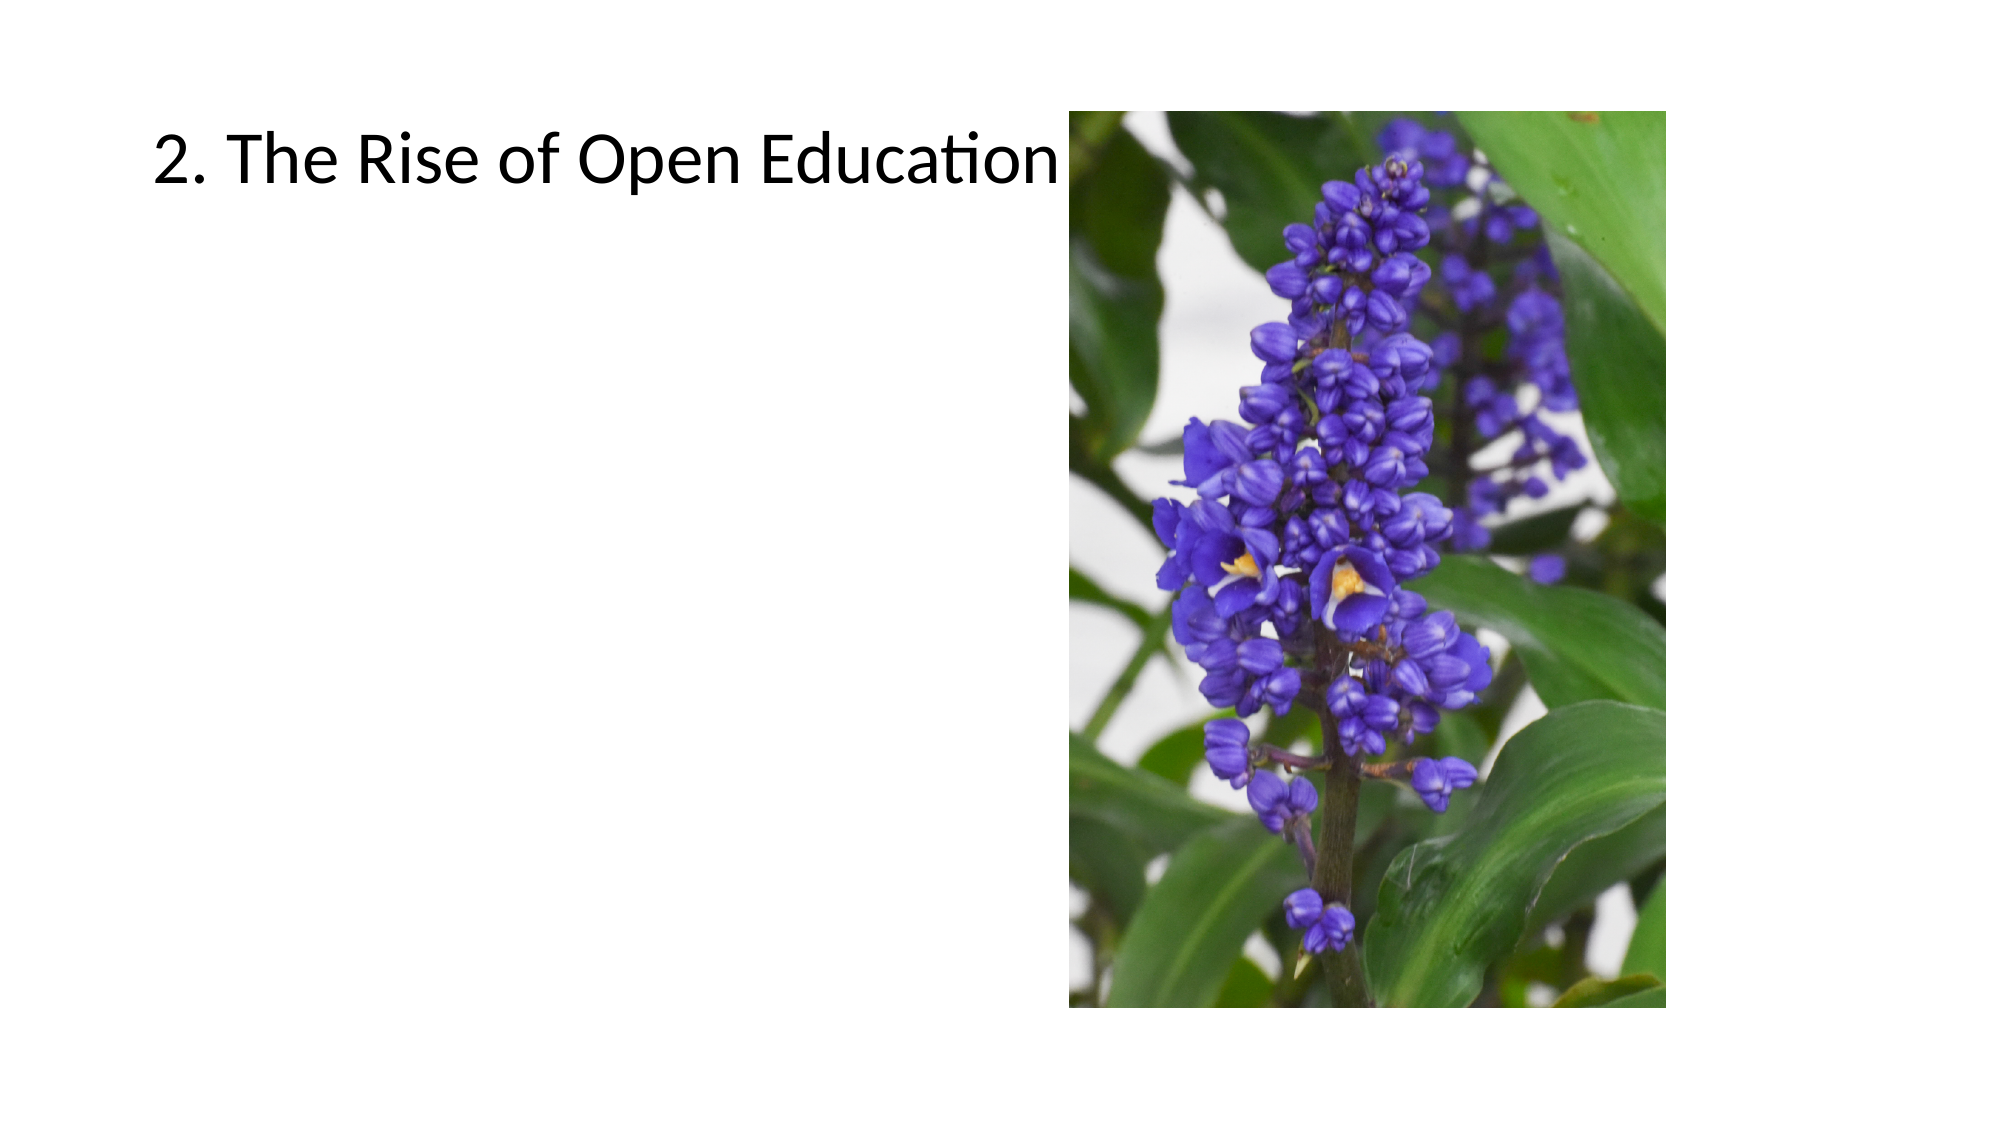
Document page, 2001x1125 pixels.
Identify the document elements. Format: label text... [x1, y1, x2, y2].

picture [1069, 111, 1666, 1008]
list 2. The Rise of Open Education [137, 111, 1863, 1014]
